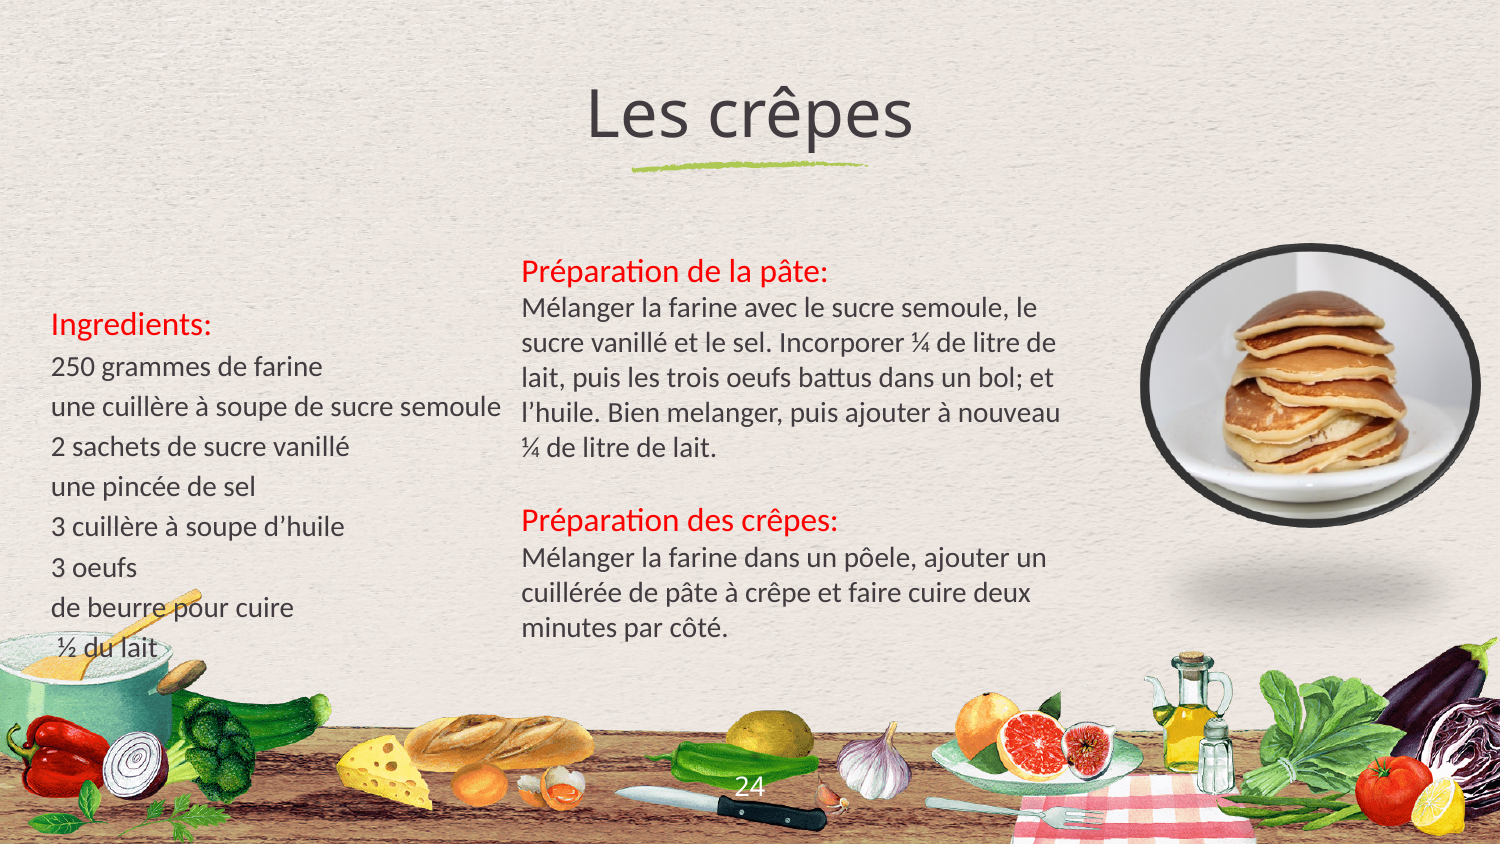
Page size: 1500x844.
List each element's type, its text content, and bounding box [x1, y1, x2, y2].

picture [0, 0, 1500, 844]
title Les crêpes [177, 87, 1323, 153]
list Ingredients: 250 grammes de farine une cuillère à soupe de sucre semoule 2 sachets de sucre vanillé une pincée de sel 3 cuillère à soupe d’huile 3 oeufs de beurre pour cuire ½ du lait [38, 175, 545, 613]
text_box Préparation de la pâte: Mélanger la farine avec le sucre semoule, le sucre vanillé et le sel. Incorporer ¼ de litre de lait, puis les trois oeufs battus dans un bol; et l’huile. Bien melanger, puis ajouter à nouveau ¼ de litre de lait. Préparation des crêpes: Mélanger la farine dans un pôele, ajouter un cuillérée de pâte à crêpe et faire cuire deux minutes par côté. [506, 241, 1077, 651]
slide_number 24 [705, 732, 795, 844]
